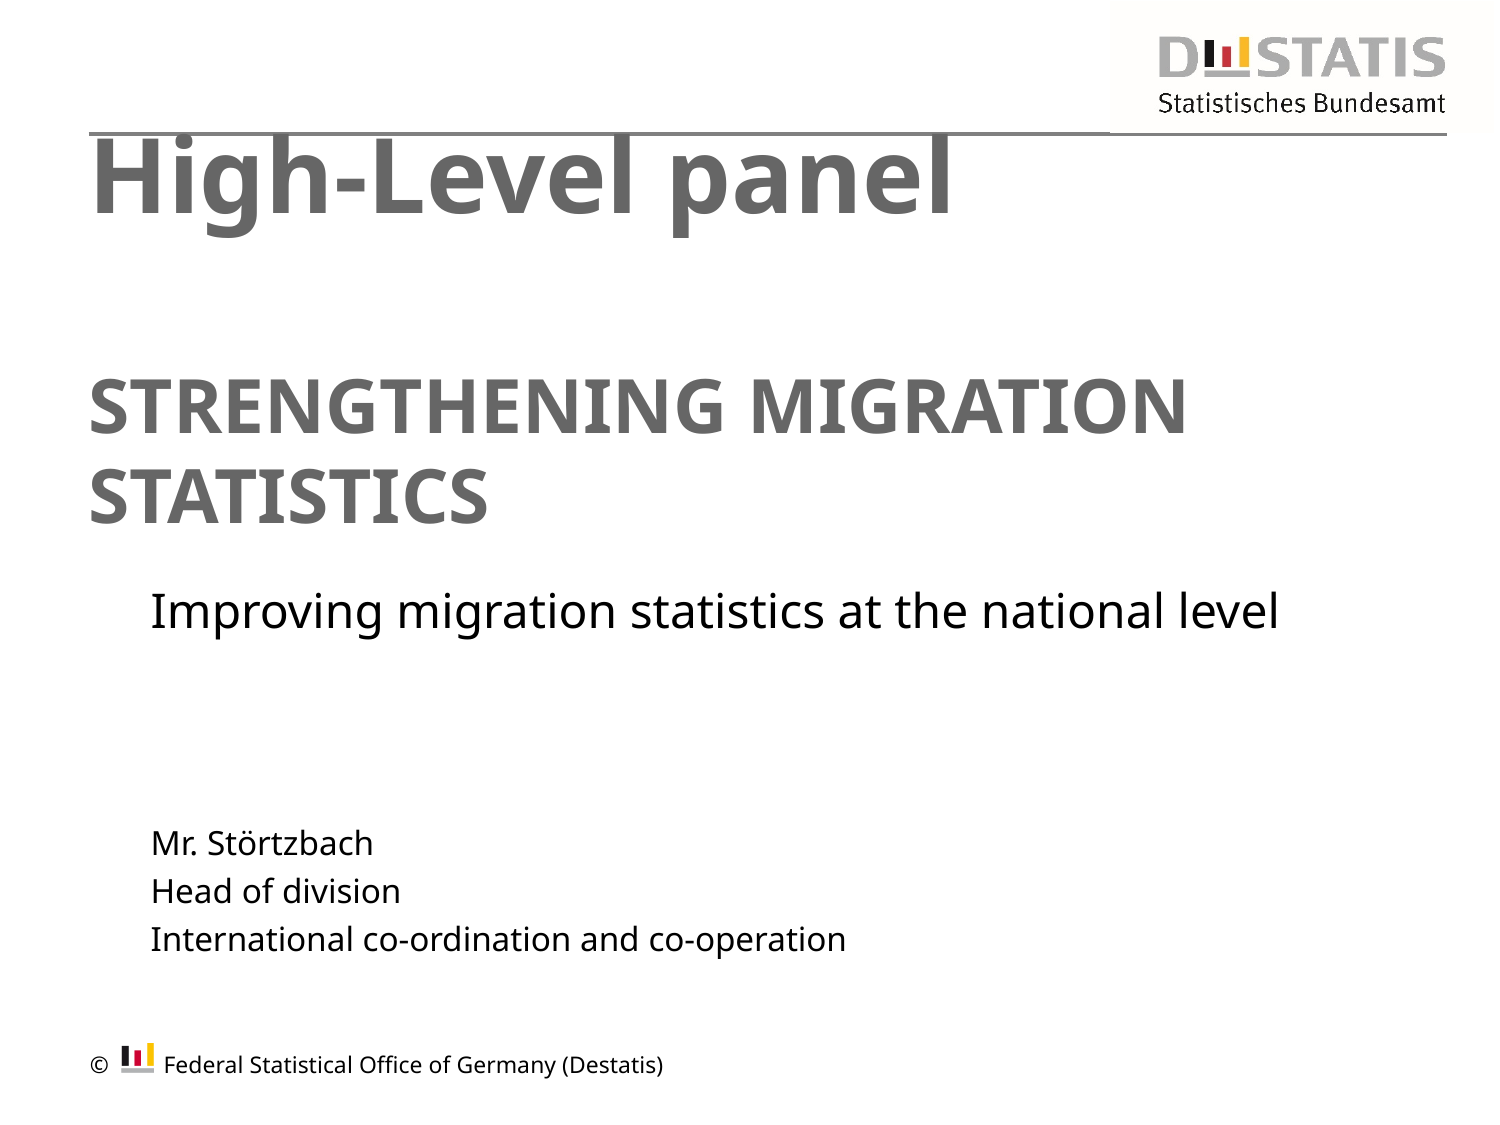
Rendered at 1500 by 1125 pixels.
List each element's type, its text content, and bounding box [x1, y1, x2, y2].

title High-Level panel Strengthening Migration Statistics [88, 141, 1447, 539]
footer © Federal Statistical Office of Germany (Destatis) [89, 1034, 1171, 1079]
picture [1110, 1, 1494, 133]
subtitle Improving migration statistics at the national level Mr. Störtzbach Head of division International co-ordination and co-operation [88, 569, 1447, 858]
